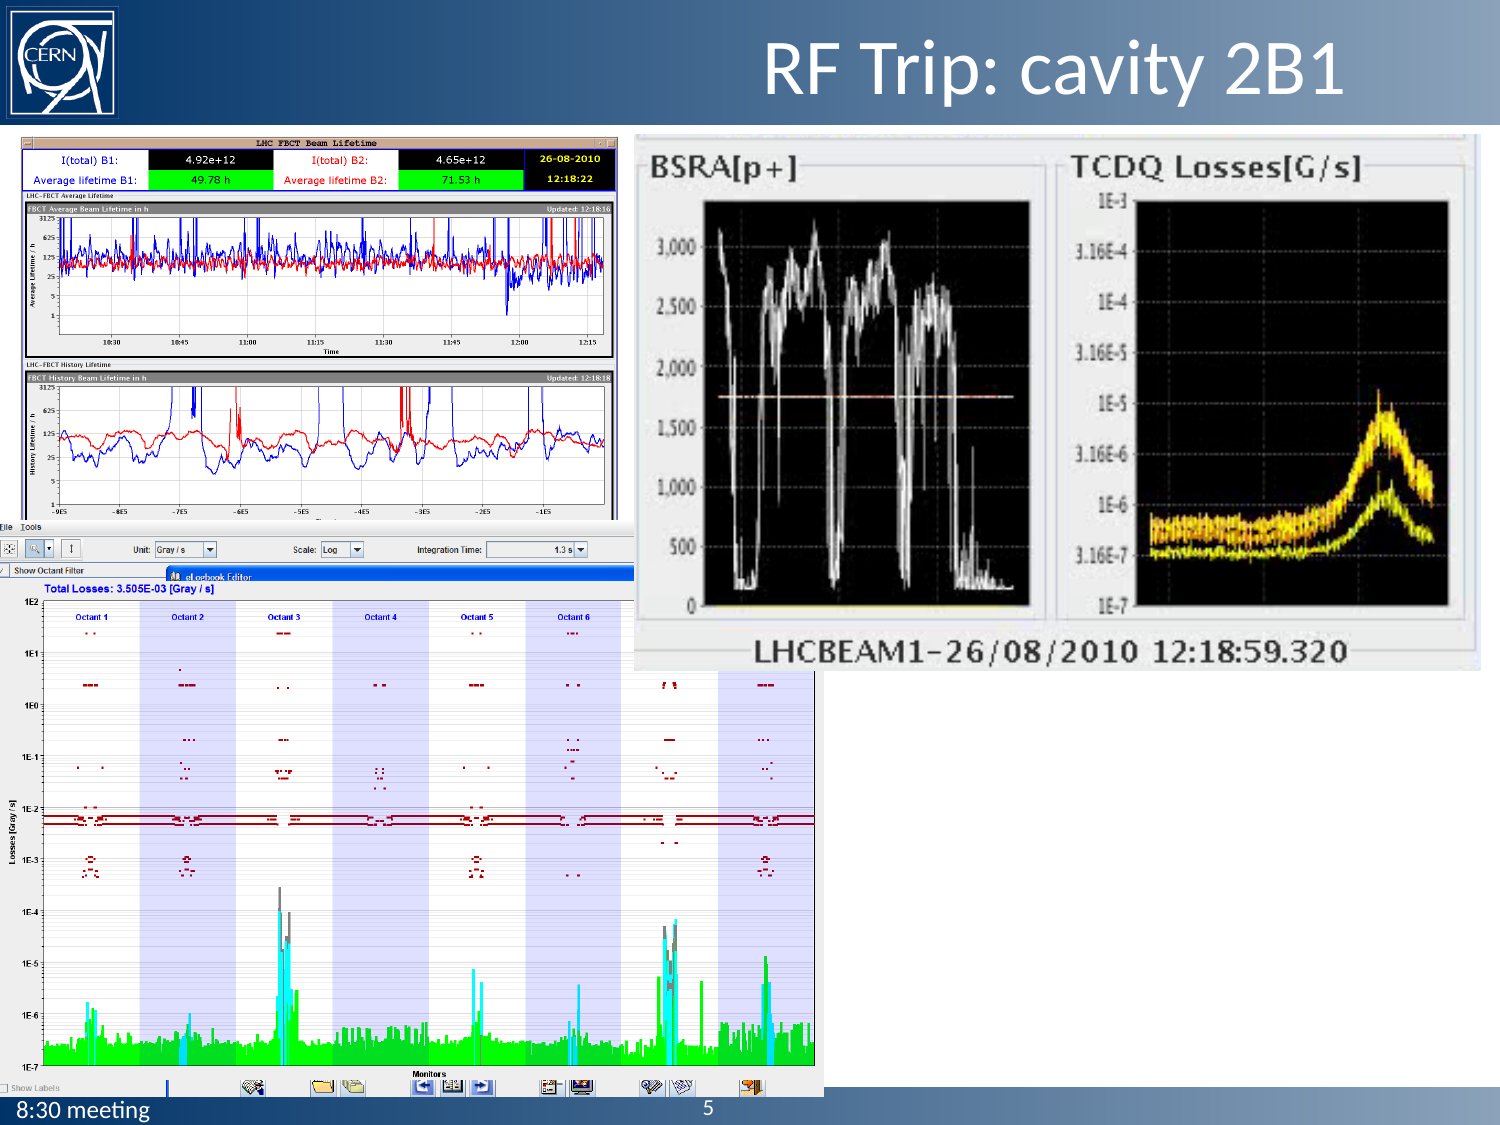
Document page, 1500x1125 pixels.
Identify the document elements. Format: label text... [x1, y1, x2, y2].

picture [6, 6, 119, 119]
slide_number 5 [687, 1089, 876, 1125]
title RF Trip: cavity 2B1 [124, 0, 1363, 126]
picture [0, 134, 1481, 1097]
footer 8:30 meeting [0, 1105, 597, 1125]
